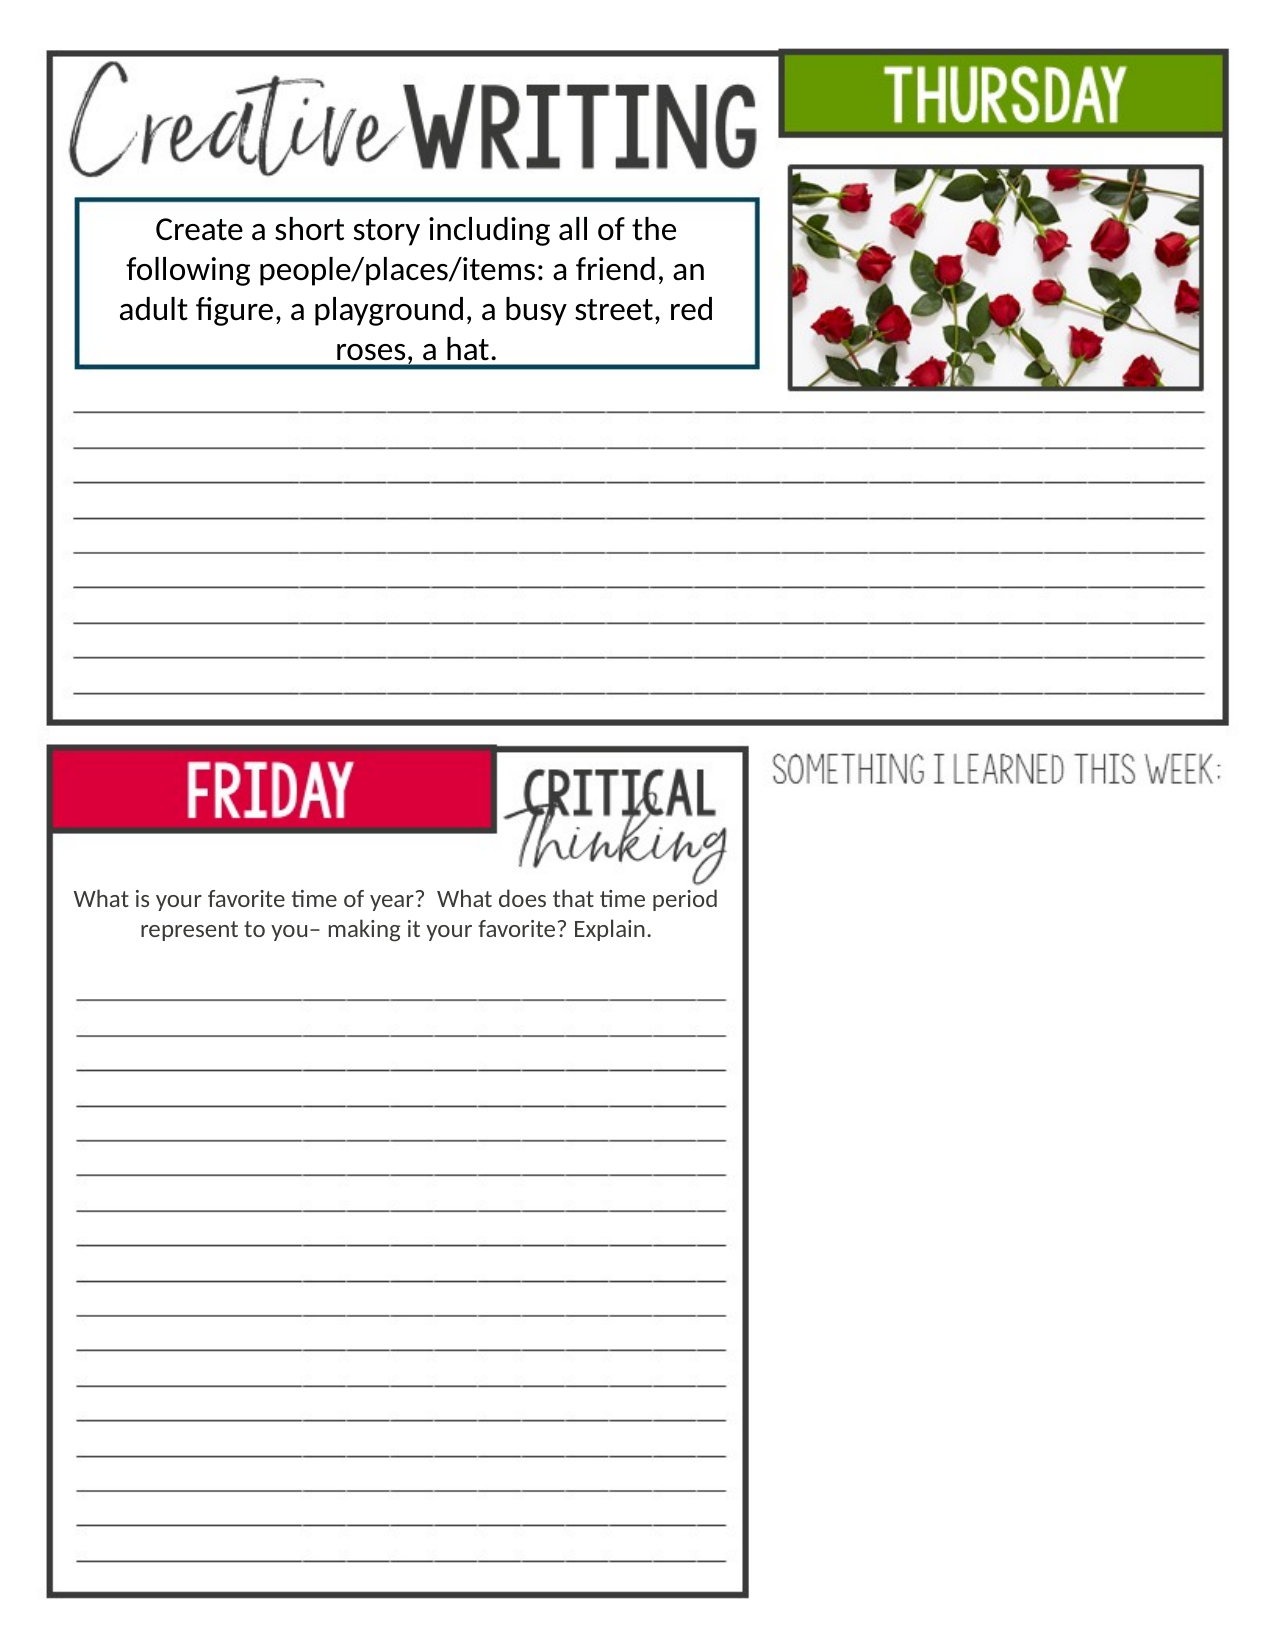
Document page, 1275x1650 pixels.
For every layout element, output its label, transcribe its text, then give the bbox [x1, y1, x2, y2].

picture [0, 0, 1275, 1650]
text_box What is your favorite time of year? What does that time period represent to you– making it your favorite? Explain. [54, 875, 740, 950]
text_box Create a short story including all of the following people/places/items: a friend, an adult figure, a playground, a busy street, red roses, a hat. [76, 199, 757, 375]
